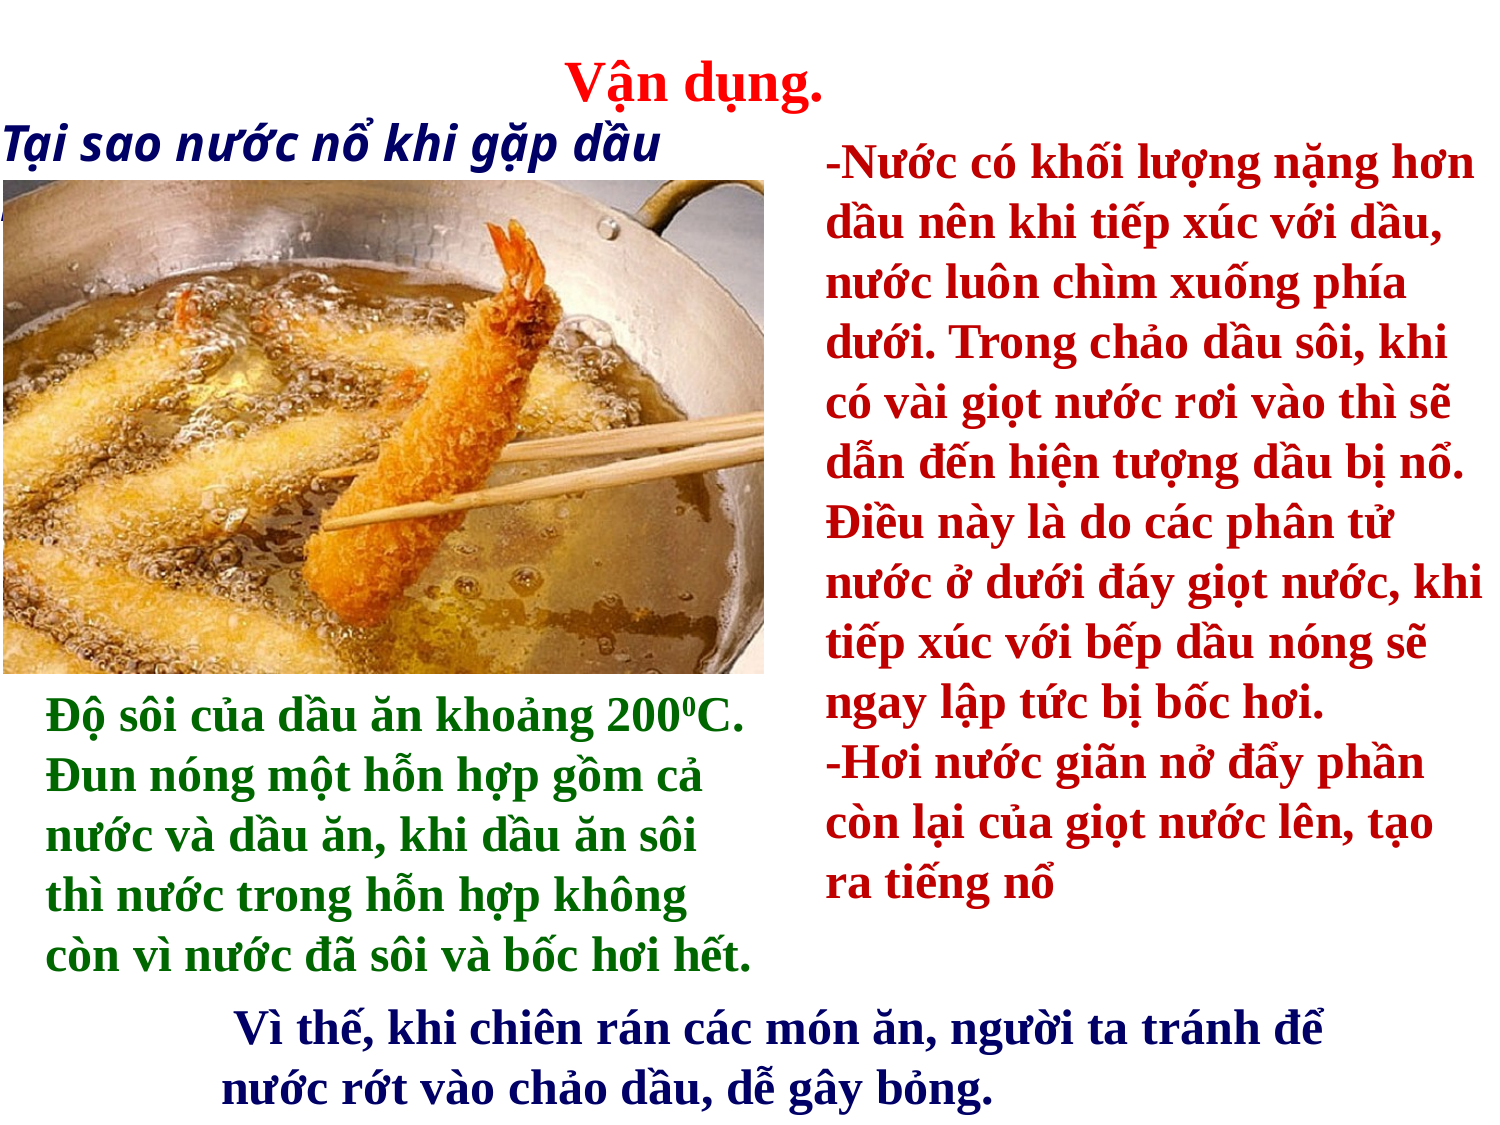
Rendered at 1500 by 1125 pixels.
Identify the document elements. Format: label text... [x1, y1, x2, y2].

text_box Tại sao nước nổ khi gặp dầu nóng? [0, 104, 811, 239]
text_box -Nước có khối lượng nặng hơn dầu nên khi tiếp xúc với dầu, nước luôn chìm xuống phía dưới. Trong chảo dầu sôi, khi có vài giọt nước rơi vào thì sẽ dẫn đến hiện tượng dầu bị nổ. Điều này là do các phân tử nước ở dưới đáy giọt nước, khi tiếp xúc với bếp dầu nóng sẽ ngay lập tức bị bốc hơi. -Hơi nước giãn nở đẩy phần còn lại của giọt nước lên, tạo ra tiếng nổ [810, 121, 1500, 916]
text_box Độ sôi của dầu ăn khoảng 2000C. Đun nóng một hỗn hợp gồm cả nước và dầu ăn, khi dầu ăn sôi thì nước trong hỗn hợp không còn vì nước đã sôi và bốc hơi hết. [31, 673, 782, 989]
picture [3, 180, 764, 674]
text_box Vận dụng. [550, 35, 840, 121]
text_box Vì thế, khi chiên rán các món ăn, người ta tránh để nước rớt vào chảo dầu, dễ gây bỏng. [206, 987, 1345, 1122]
